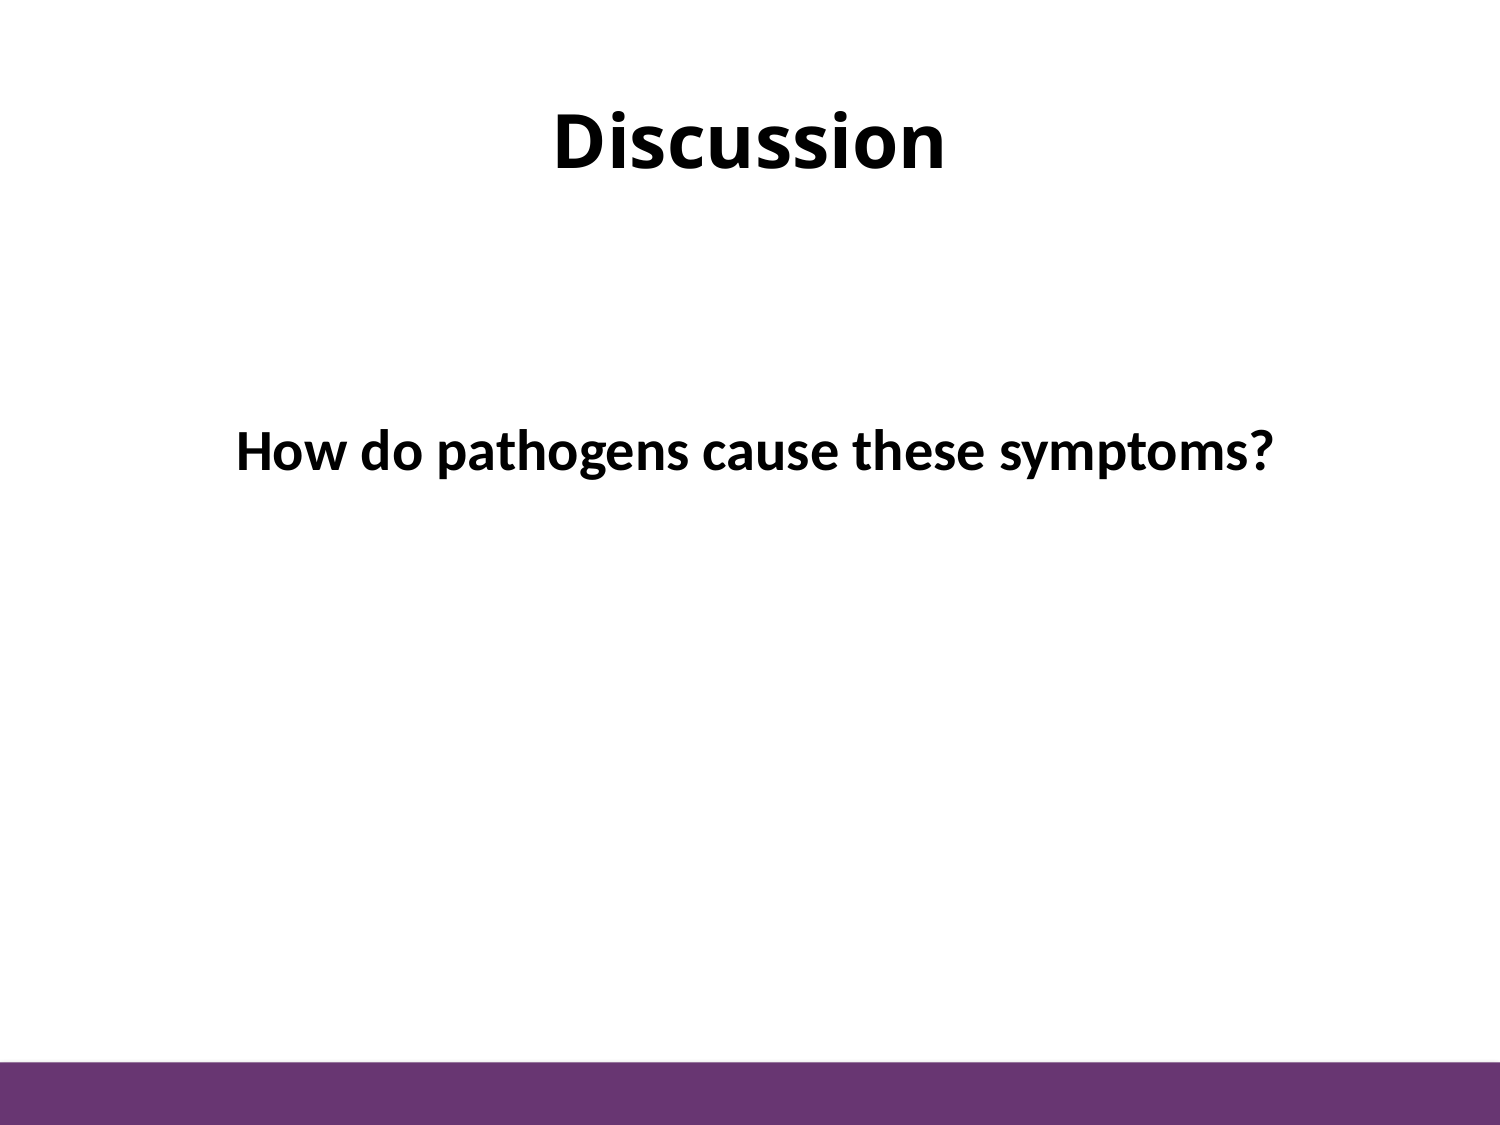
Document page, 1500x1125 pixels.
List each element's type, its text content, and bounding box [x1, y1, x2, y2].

list How do pathogens cause these symptoms? [43, 262, 1469, 631]
title Discussion [75, 45, 1425, 233]
